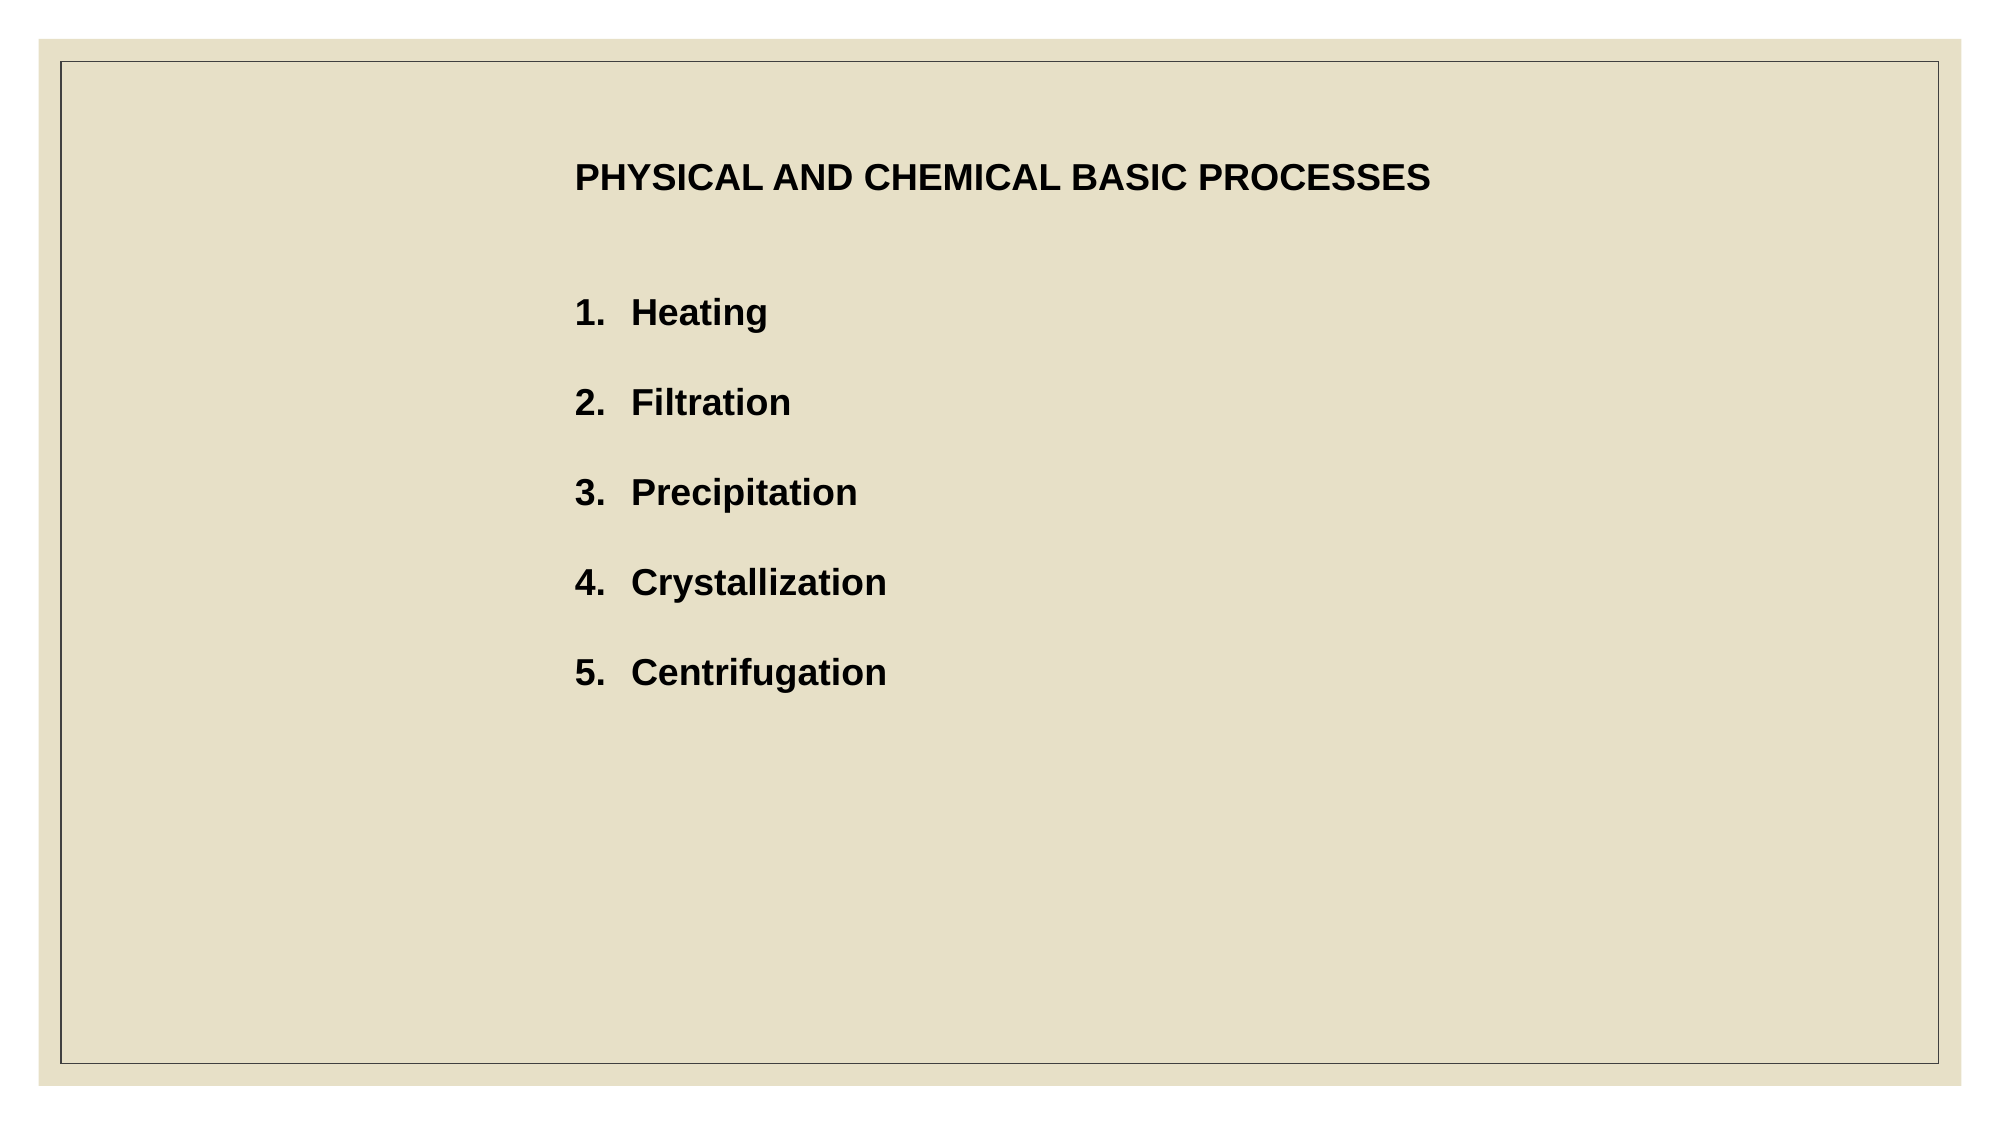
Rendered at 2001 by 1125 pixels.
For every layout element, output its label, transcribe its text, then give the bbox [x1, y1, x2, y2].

text_box PHYSICAL AND CHEMICAL BASIC PROCESSES Heating Filtration Precipitation Crystallization Centrifugation [560, 145, 1447, 791]
